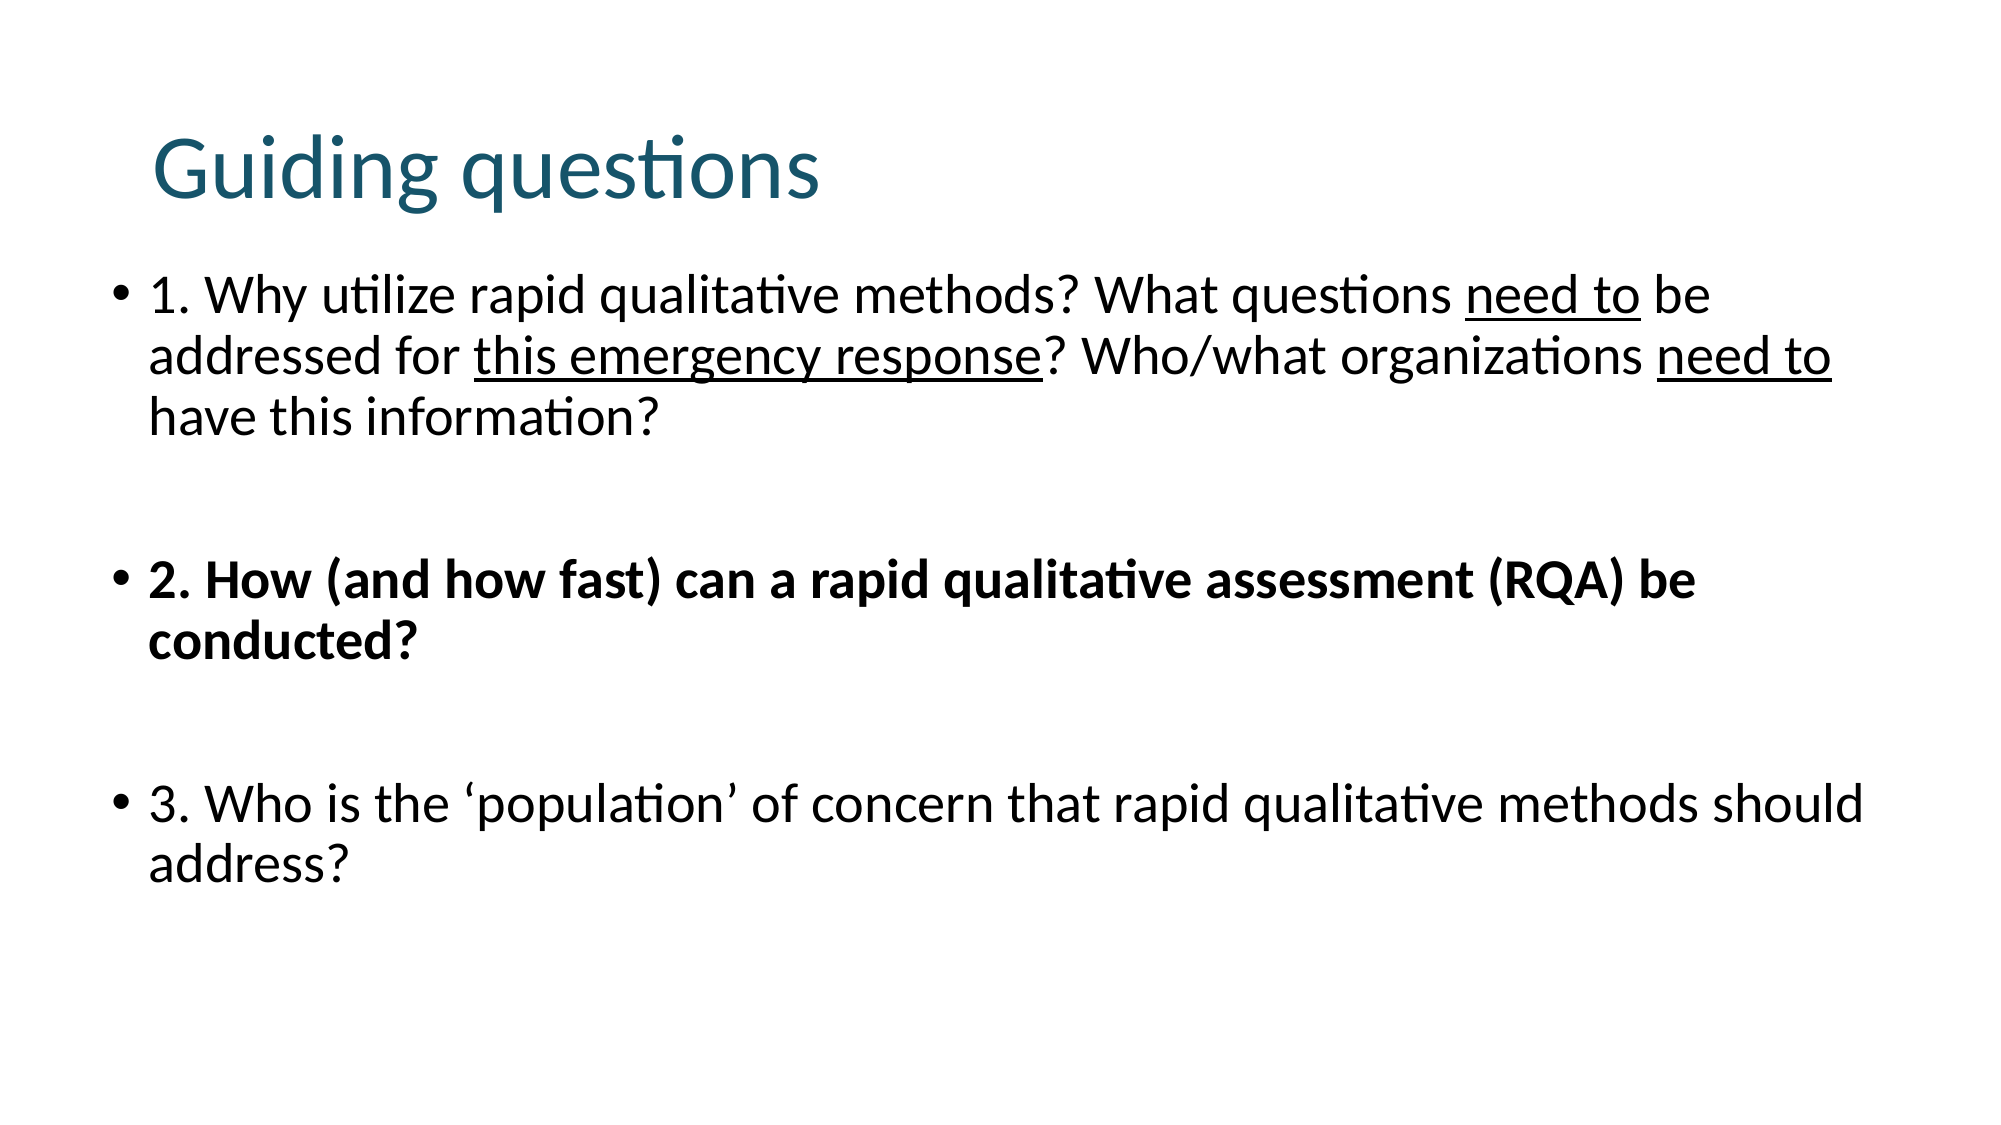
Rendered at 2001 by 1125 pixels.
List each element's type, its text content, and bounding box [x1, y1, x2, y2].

title Guiding questions [137, 59, 1863, 257]
list 1. Why utilize rapid qualitative methods? What questions need to be addressed for this emergency response? Who/what organizations need to have this information? 2. How (and how fast) can a rapid qualitative assessment (RQA) be conducted? 3. Who is the ‘population’ of concern that rapid qualitative methods should address? [96, 257, 1904, 972]
